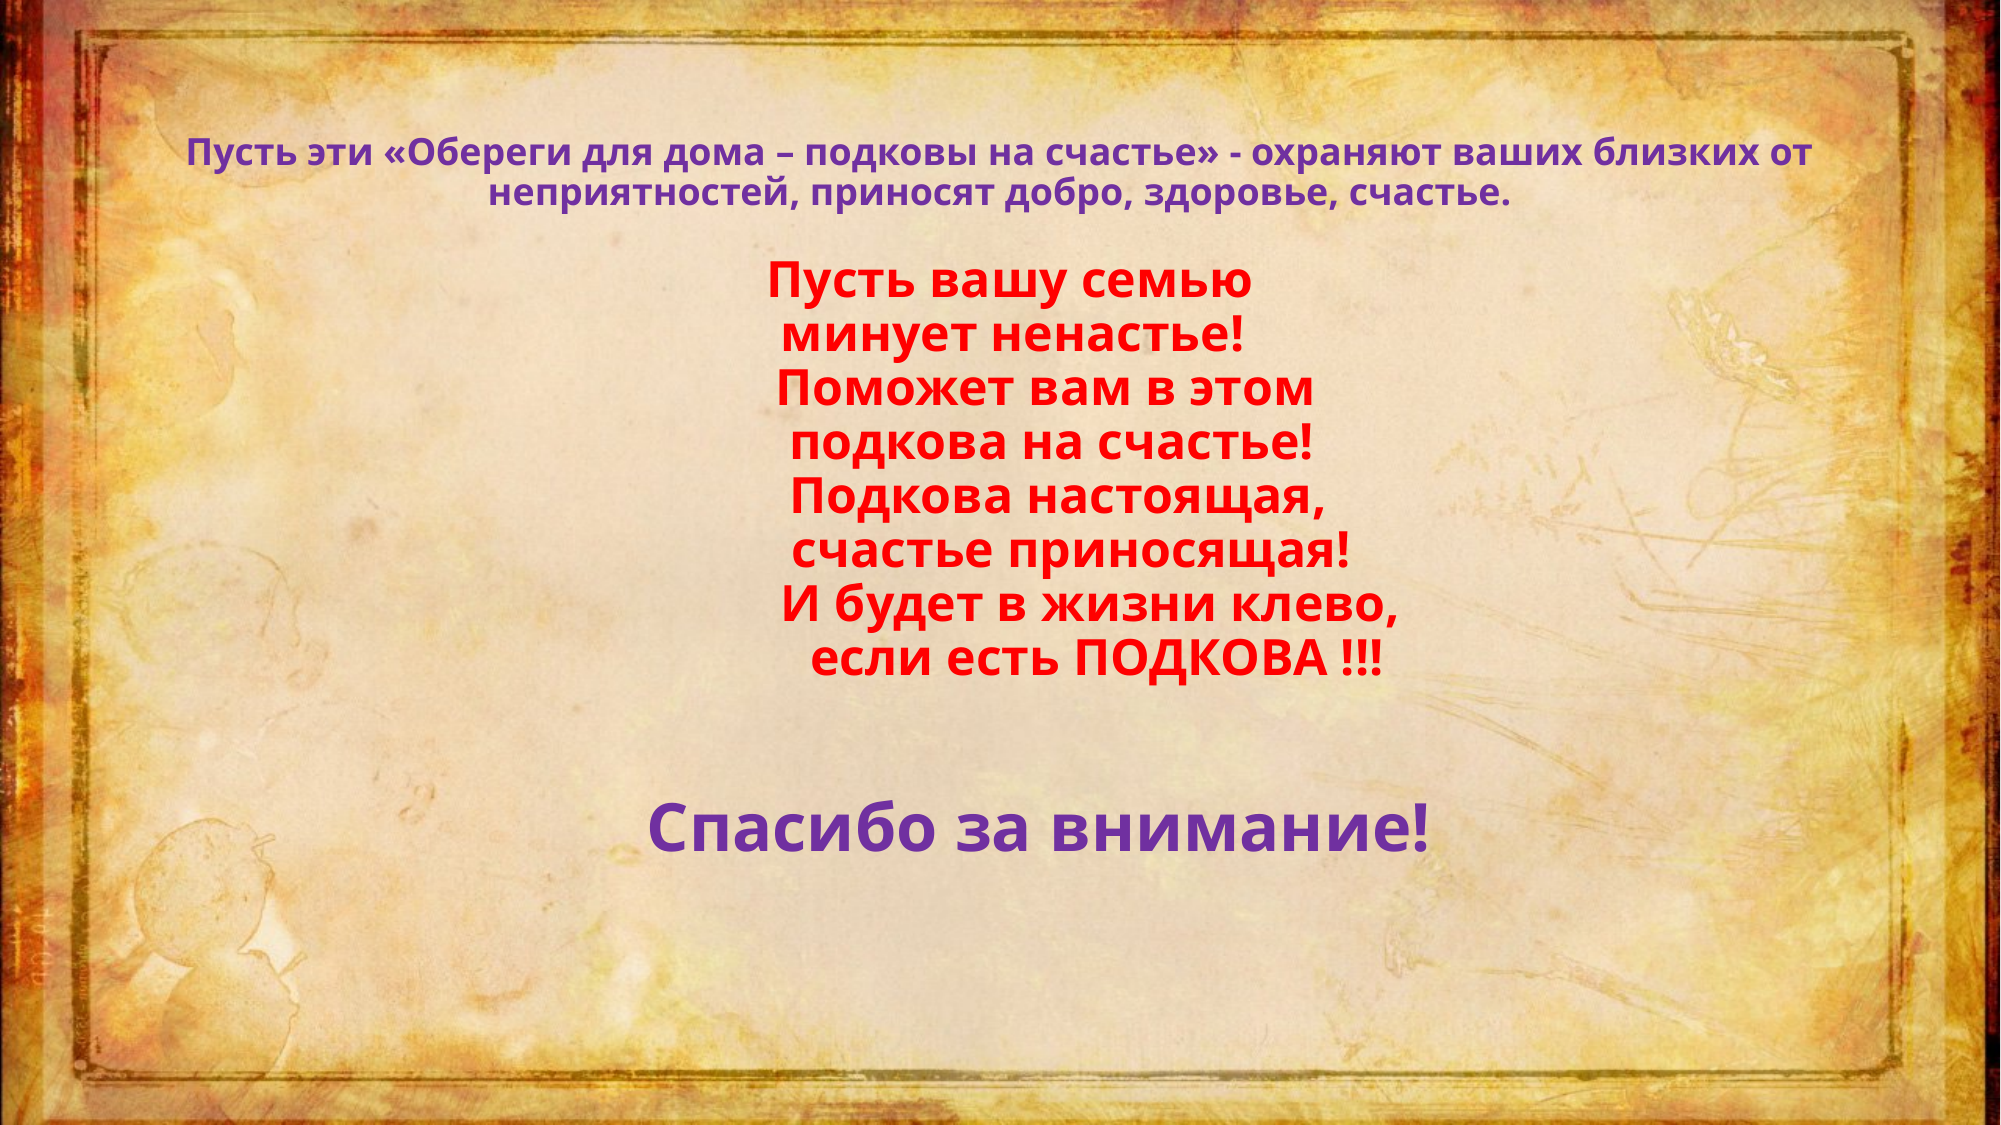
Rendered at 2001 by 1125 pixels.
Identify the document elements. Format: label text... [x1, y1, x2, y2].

picture [0, 0, 2001, 1125]
title Пусть эти «Обереги для дома – подковы на счастье» - охраняют ваших близких от неприятностей, приносят добро, здоровье, счастье. Пусть вашу семью минует ненастье! Поможет вам в этом подкова на счастье! Подкова настоящая, счастье приносящая! И будет в жизни клево, если есть ПОДКОВА !!! Спасибо за внимание! [137, 59, 1863, 940]
